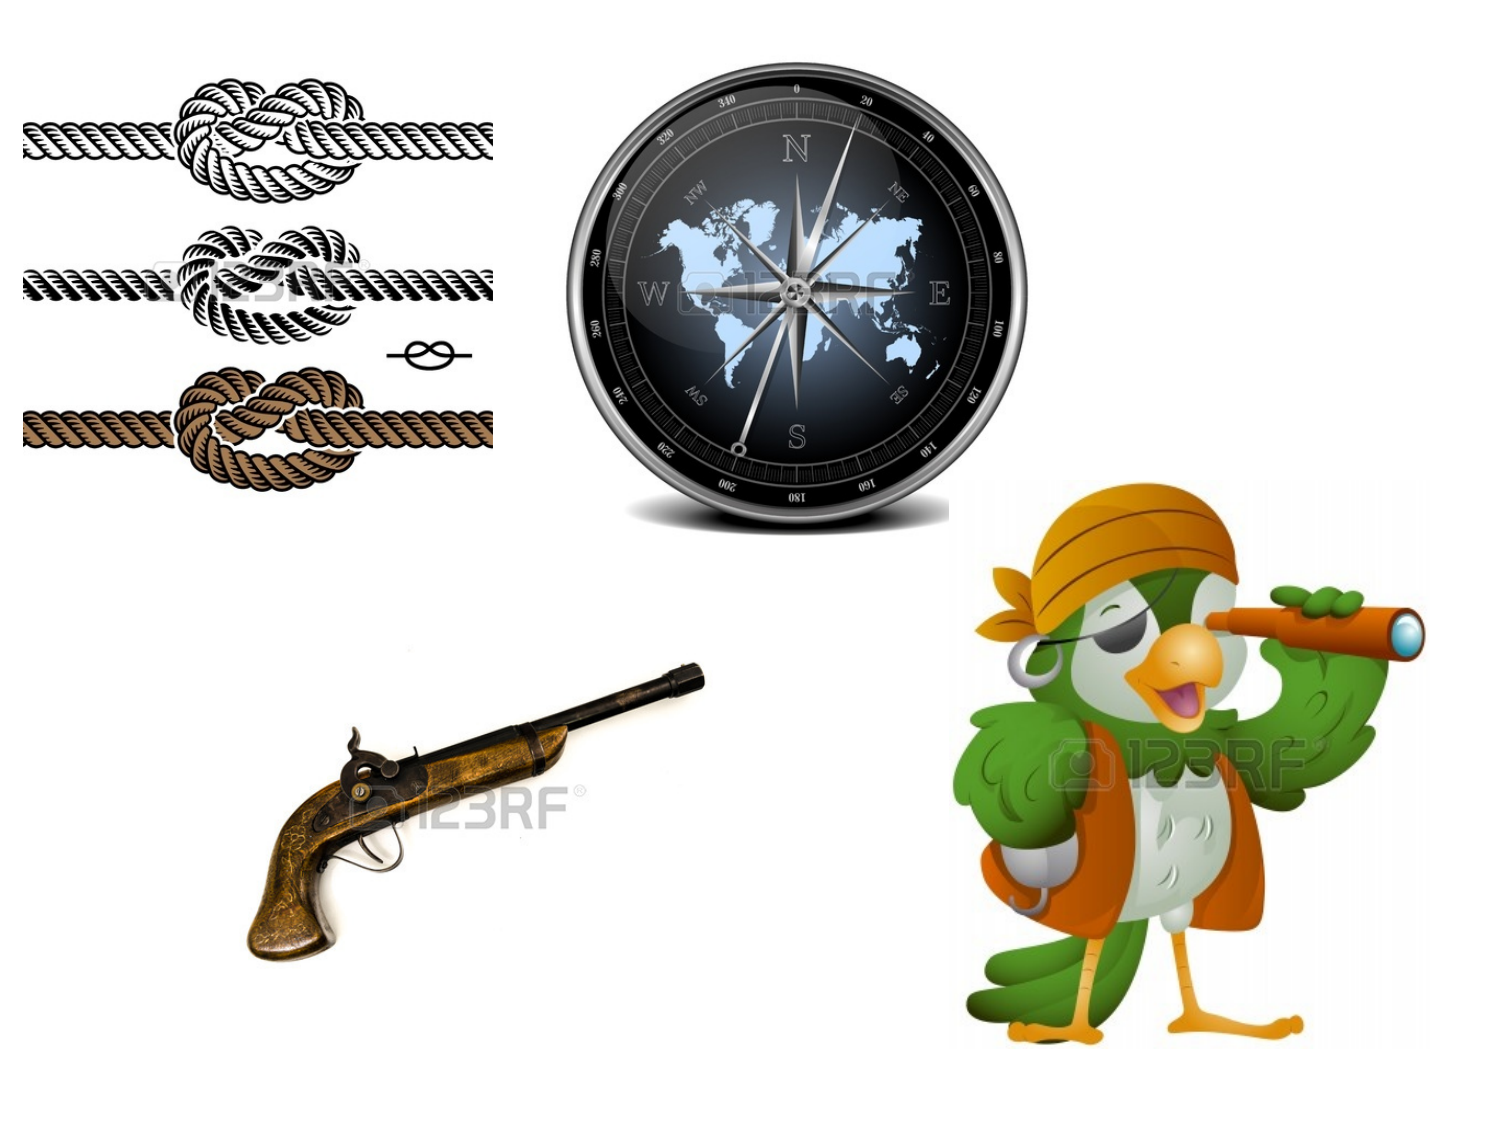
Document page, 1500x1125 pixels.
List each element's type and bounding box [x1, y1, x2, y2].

picture [23, 46, 493, 516]
picture [550, 46, 1430, 1050]
picture [222, 644, 715, 971]
